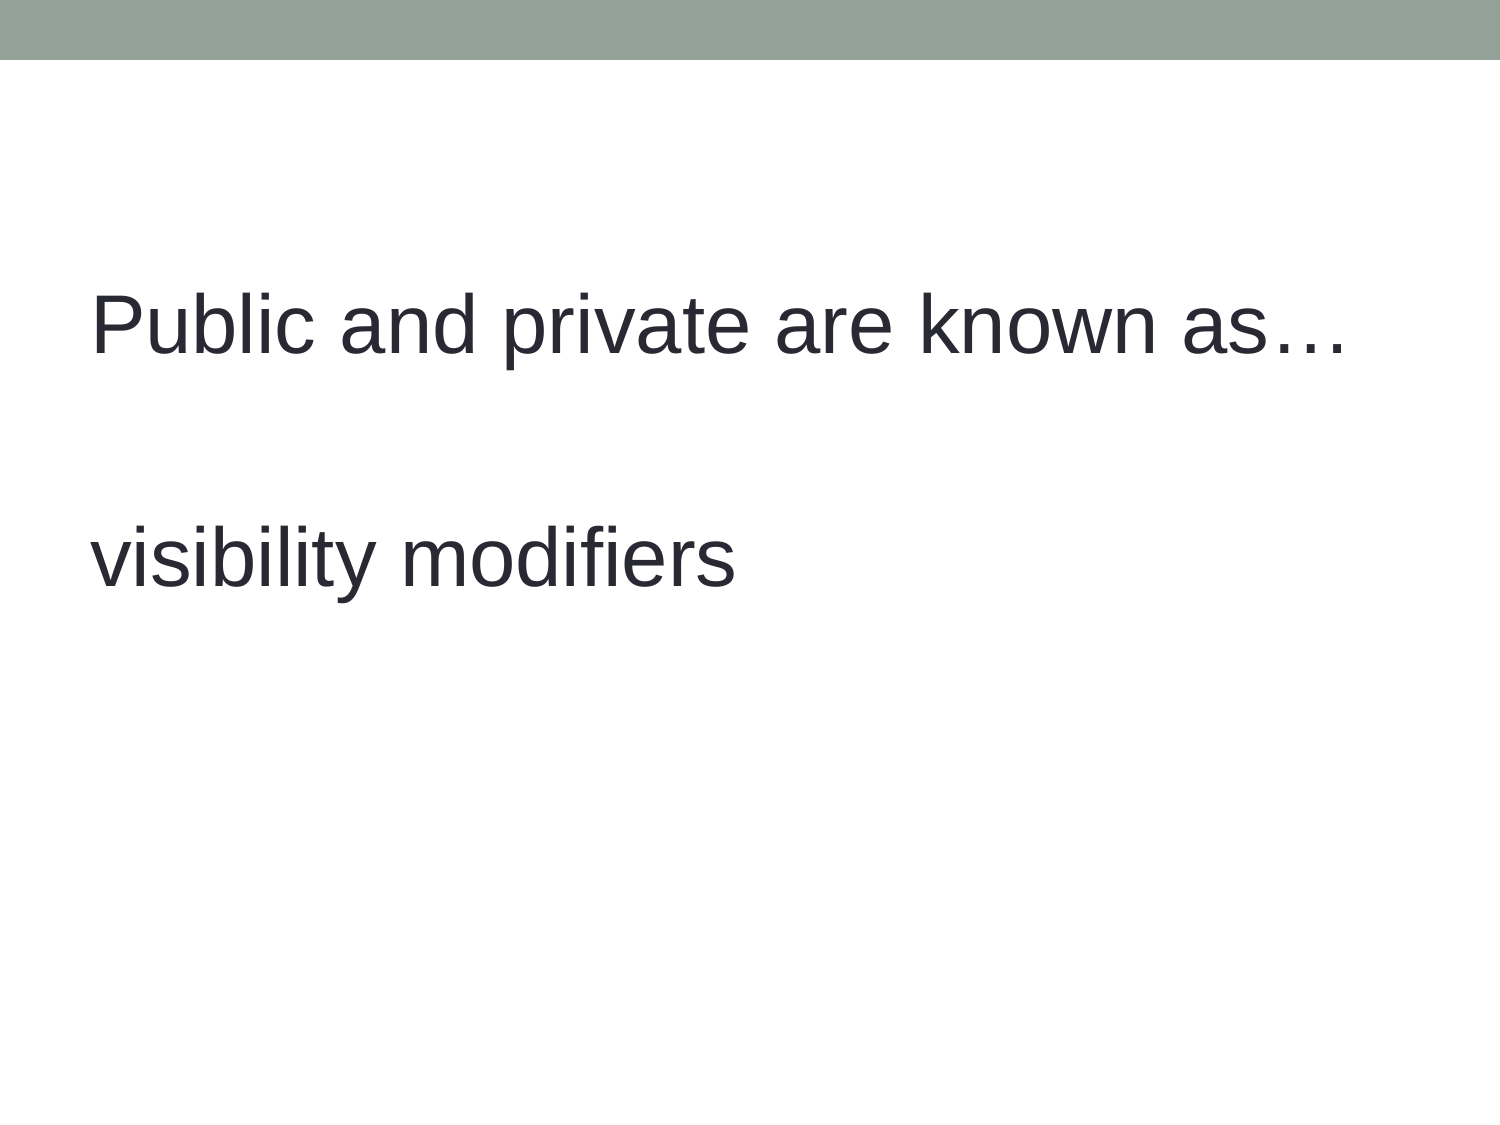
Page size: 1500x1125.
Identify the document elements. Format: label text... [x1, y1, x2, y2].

list Public and private are known as… visibility modifiers [75, 262, 1425, 1063]
